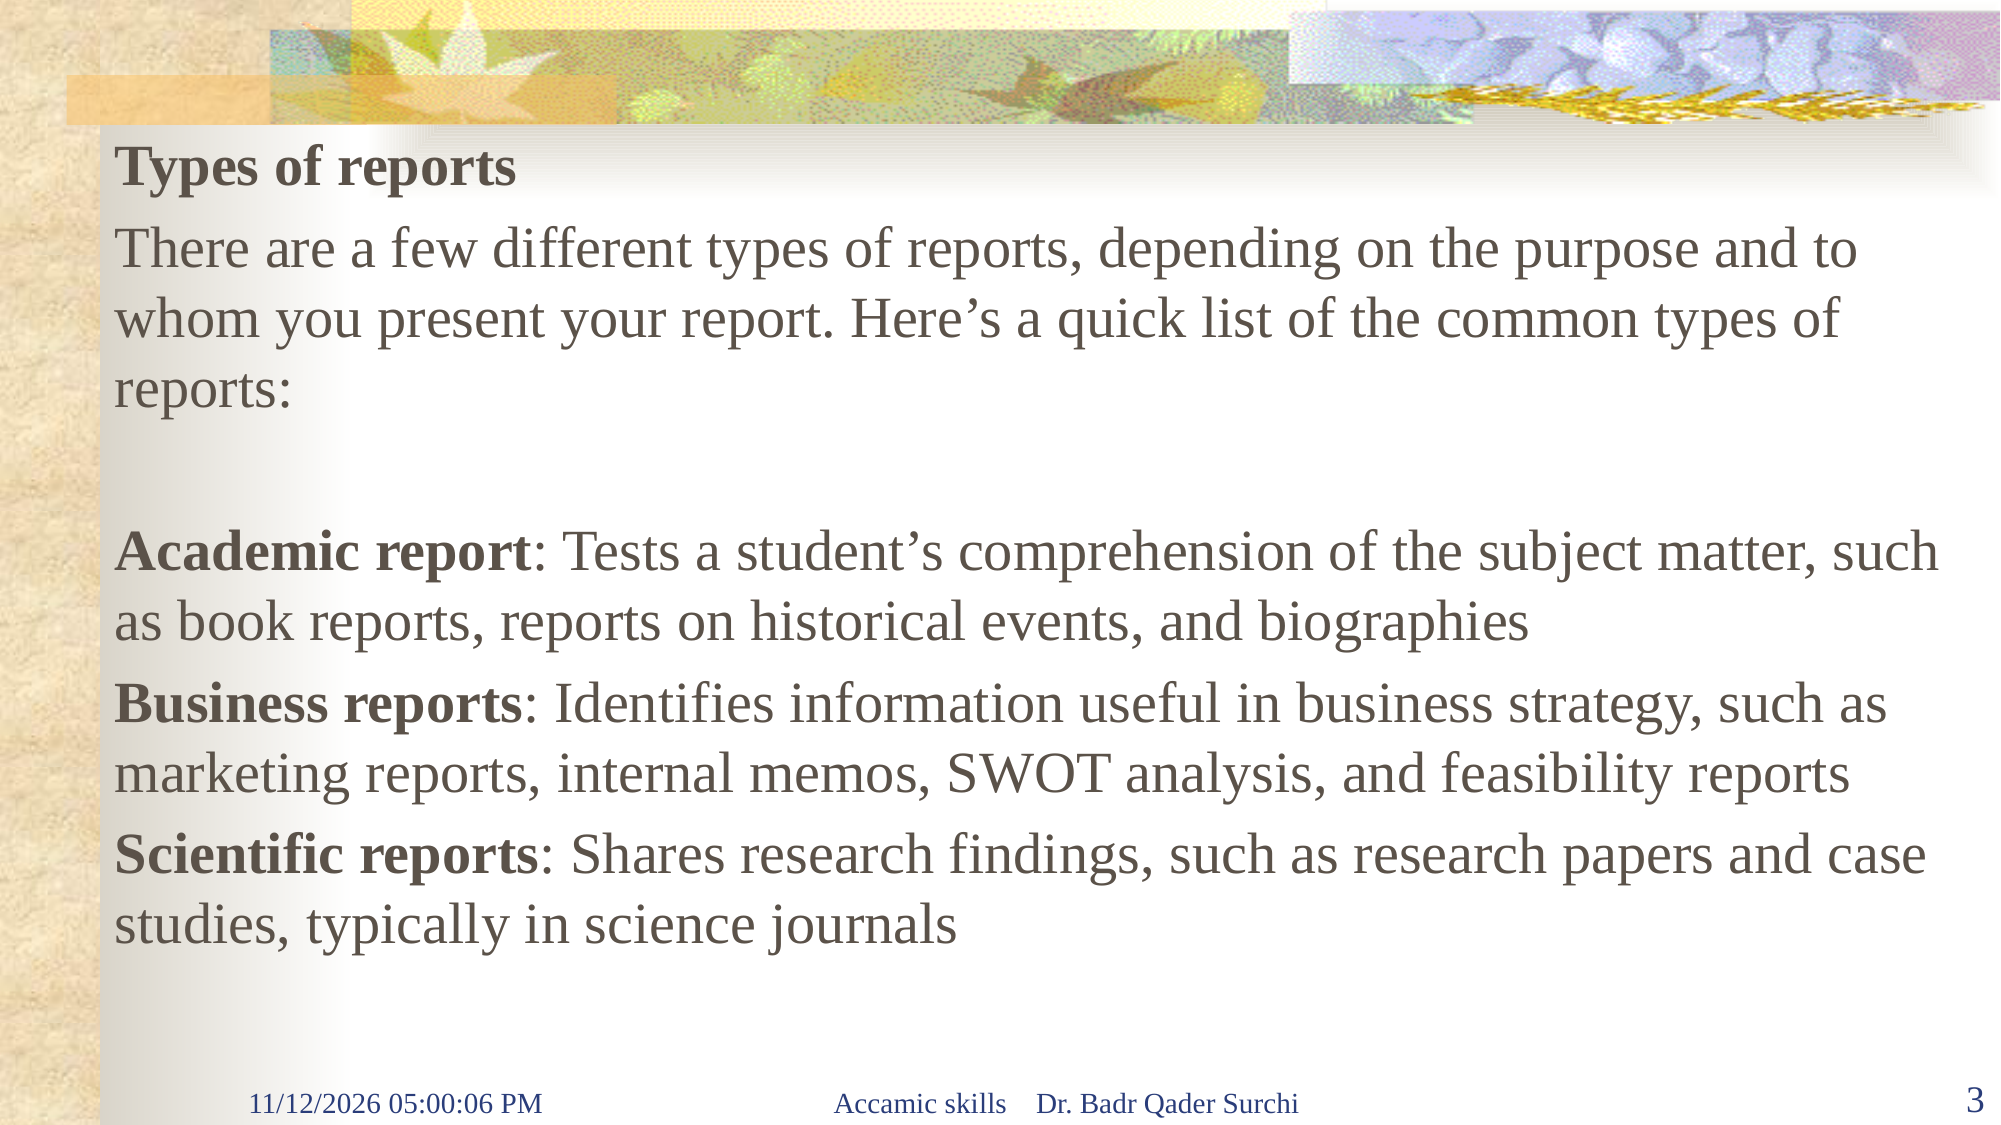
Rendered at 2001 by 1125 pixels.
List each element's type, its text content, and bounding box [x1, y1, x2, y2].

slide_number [233, 1051, 651, 1125]
footer Accamic skills Dr. Badr Qader Surchi [749, 1051, 1384, 1125]
picture [0, 0, 2000, 1125]
slide_number 3 [1799, 1051, 2000, 1125]
list Types of reports There are a few different types of reports, depending on the purpose and to whom you present your report. Here’s a quick list of the common types of reports: Academic report: Tests a student’s comprehension of the subject matter, such as book reports, reports on historical events, and biographies Business reports: Identifies information useful in business strategy, such as marketing reports, internal memos, SWOT analysis, and feasibility reports Scientific reports: Shares research findings, such as research papers and case studies, typically in science journals [99, 119, 1960, 795]
